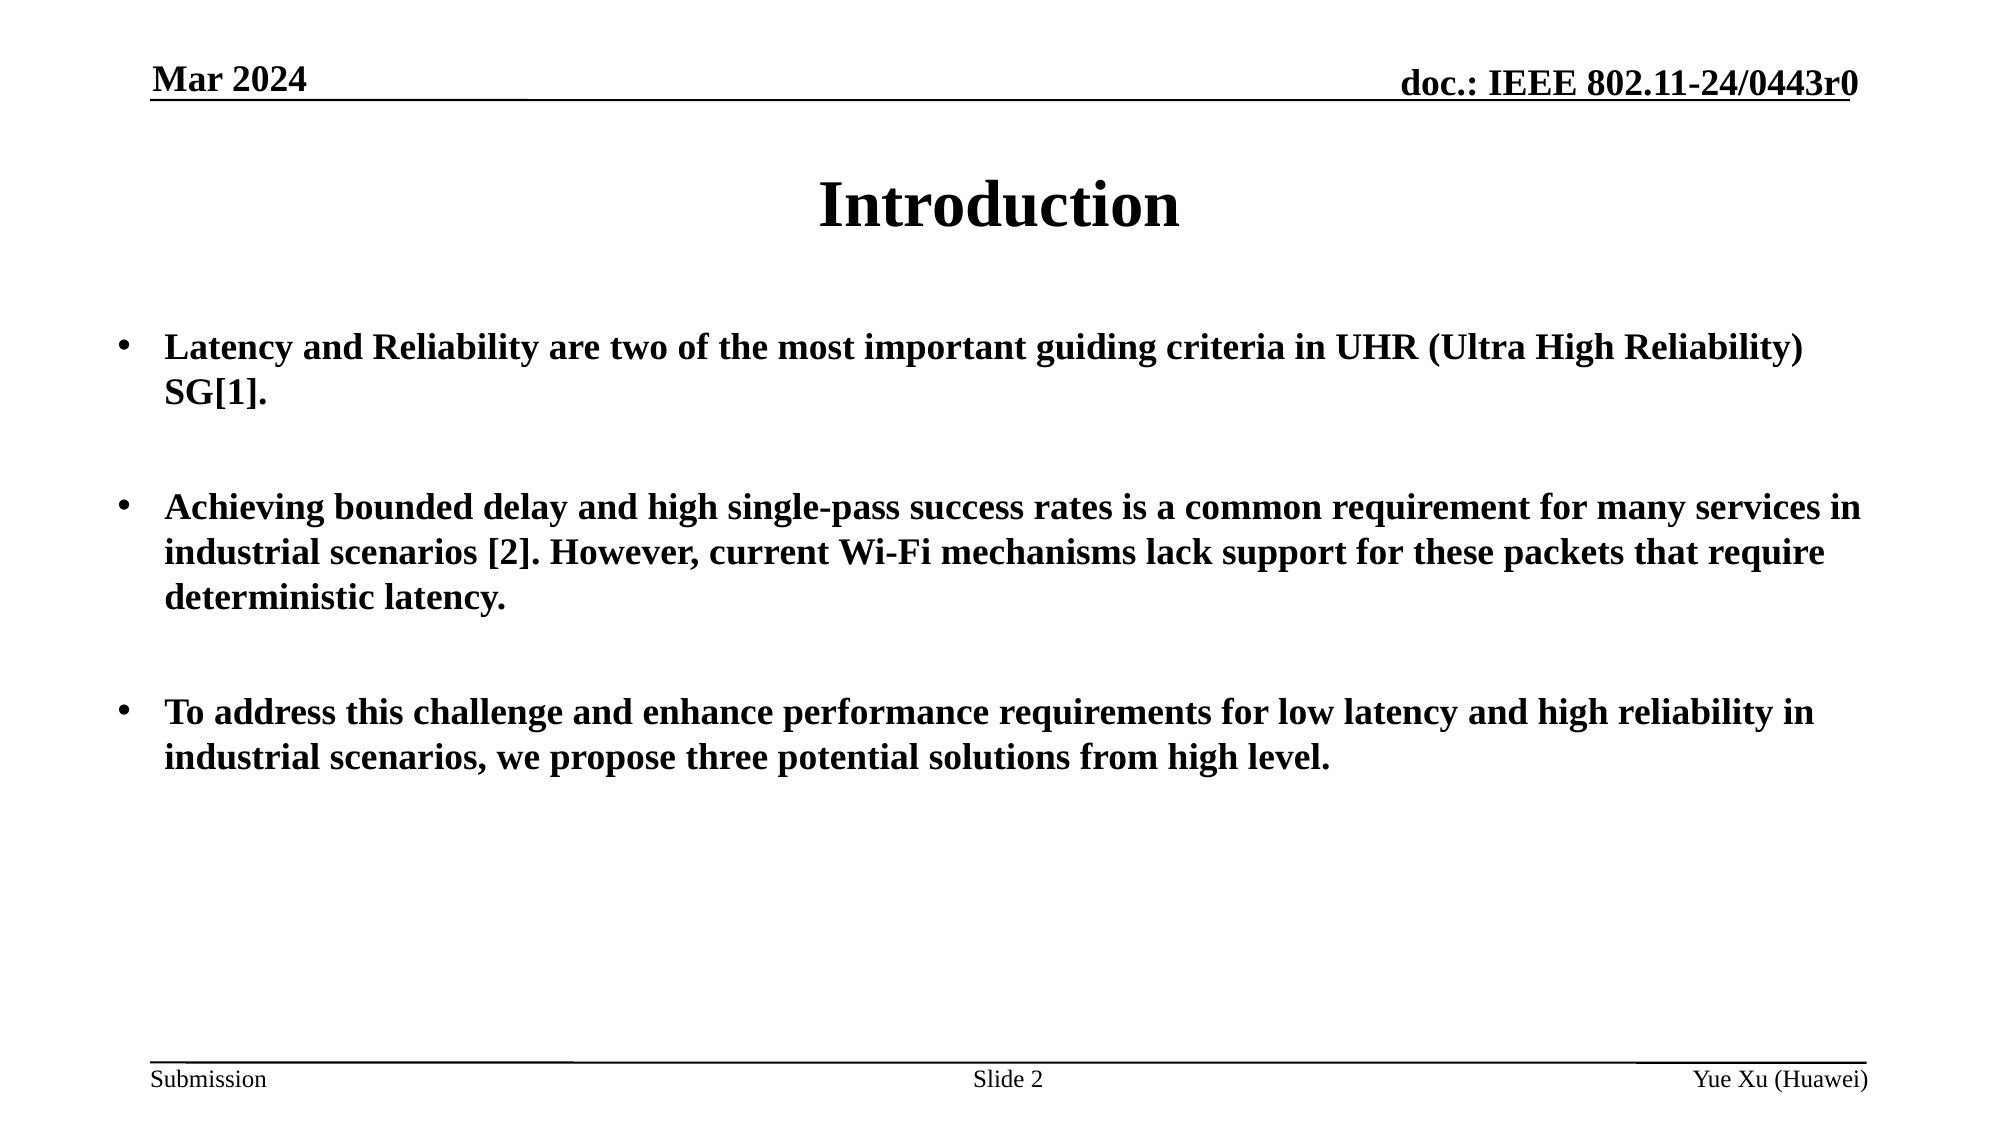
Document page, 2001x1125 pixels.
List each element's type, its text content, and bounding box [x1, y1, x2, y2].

list Latency and Reliability are two of the most important guiding criteria in UHR (Ultra High Reliability) SG[1]. Achieving bounded delay and high single-pass success rates is a common requirement for many services in industrial scenarios [2]. However, current Wi-Fi mechanisms lack support for these packets that require deterministic latency. To address this challenge and enhance performance requirements for low latency and high reliability in industrial scenarios, we propose three potential solutions from high level. [102, 314, 1887, 978]
footer Yue Xu (Huawei) [1171, 1061, 1869, 1093]
title Introduction [149, 112, 1850, 288]
slide_number Slide 2 [950, 1061, 1067, 1123]
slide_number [152, 54, 563, 100]
